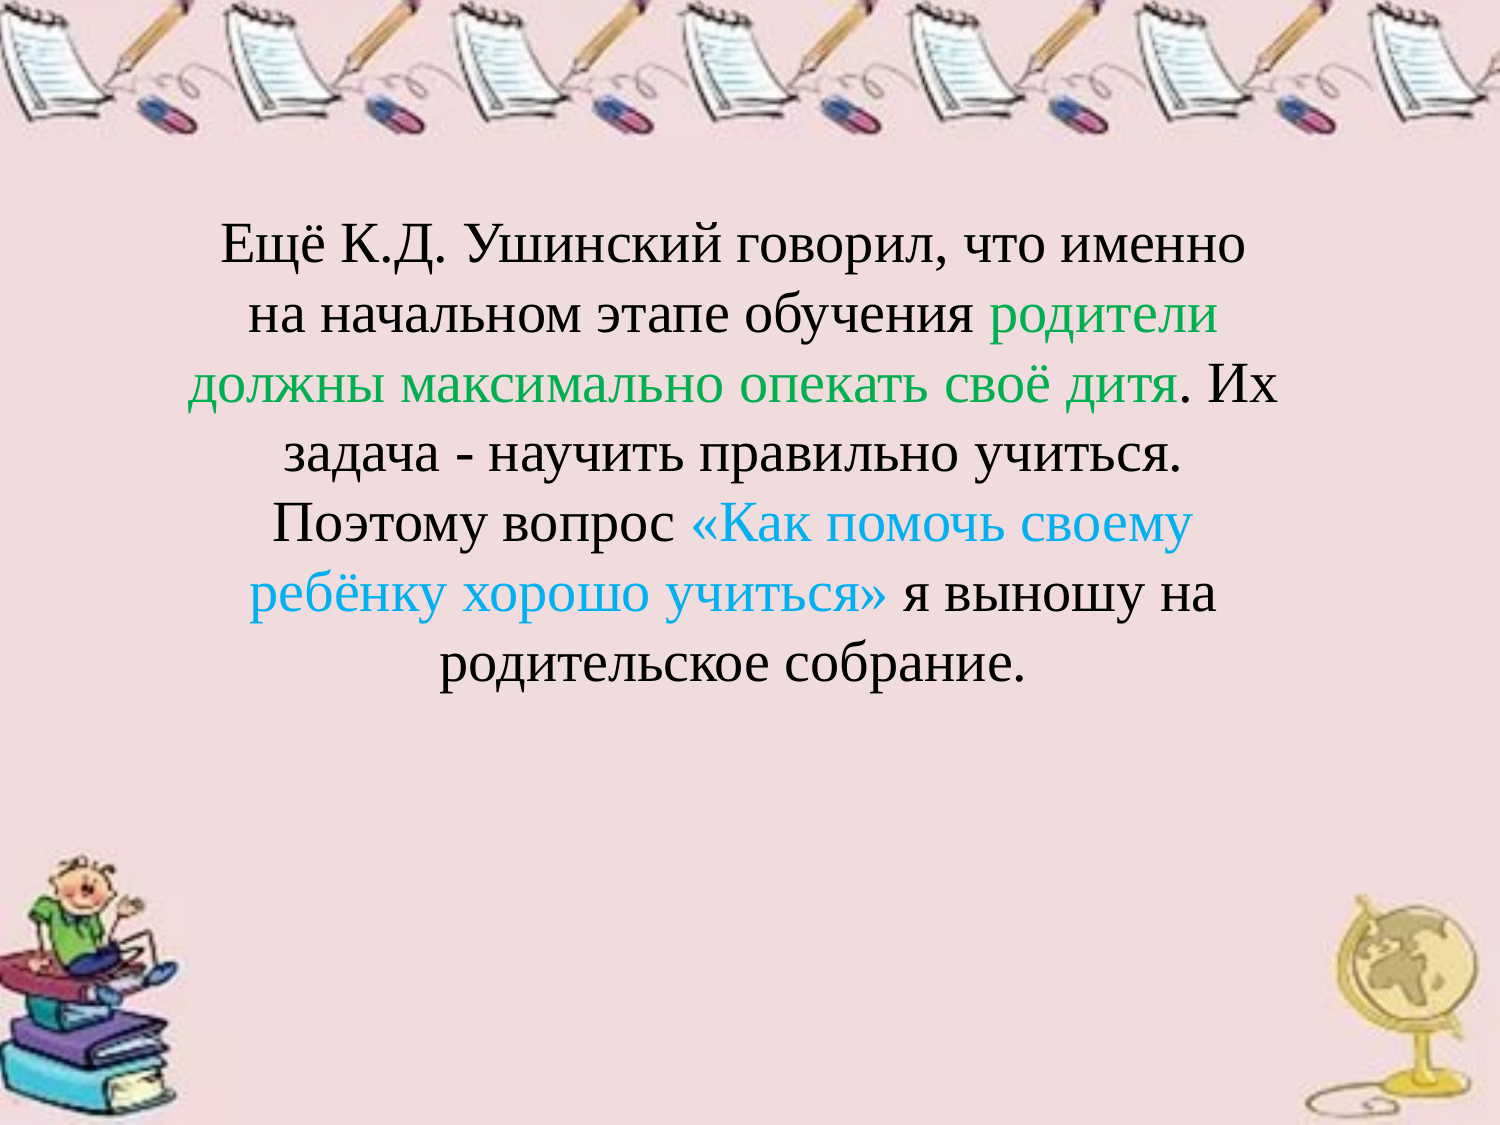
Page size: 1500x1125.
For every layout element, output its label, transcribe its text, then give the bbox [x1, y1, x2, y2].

picture [0, 0, 1500, 1125]
text_box Ещё К.Д. Ушинский говорил, что именно на начальном этапе обучения родители должны максимально опекать своё дитя. Их задача - научить правильно учиться. Поэтому вопрос «Как помочь своему ребёнку хорошо учиться» я выношу на родительское собрание. [171, 196, 1297, 701]
